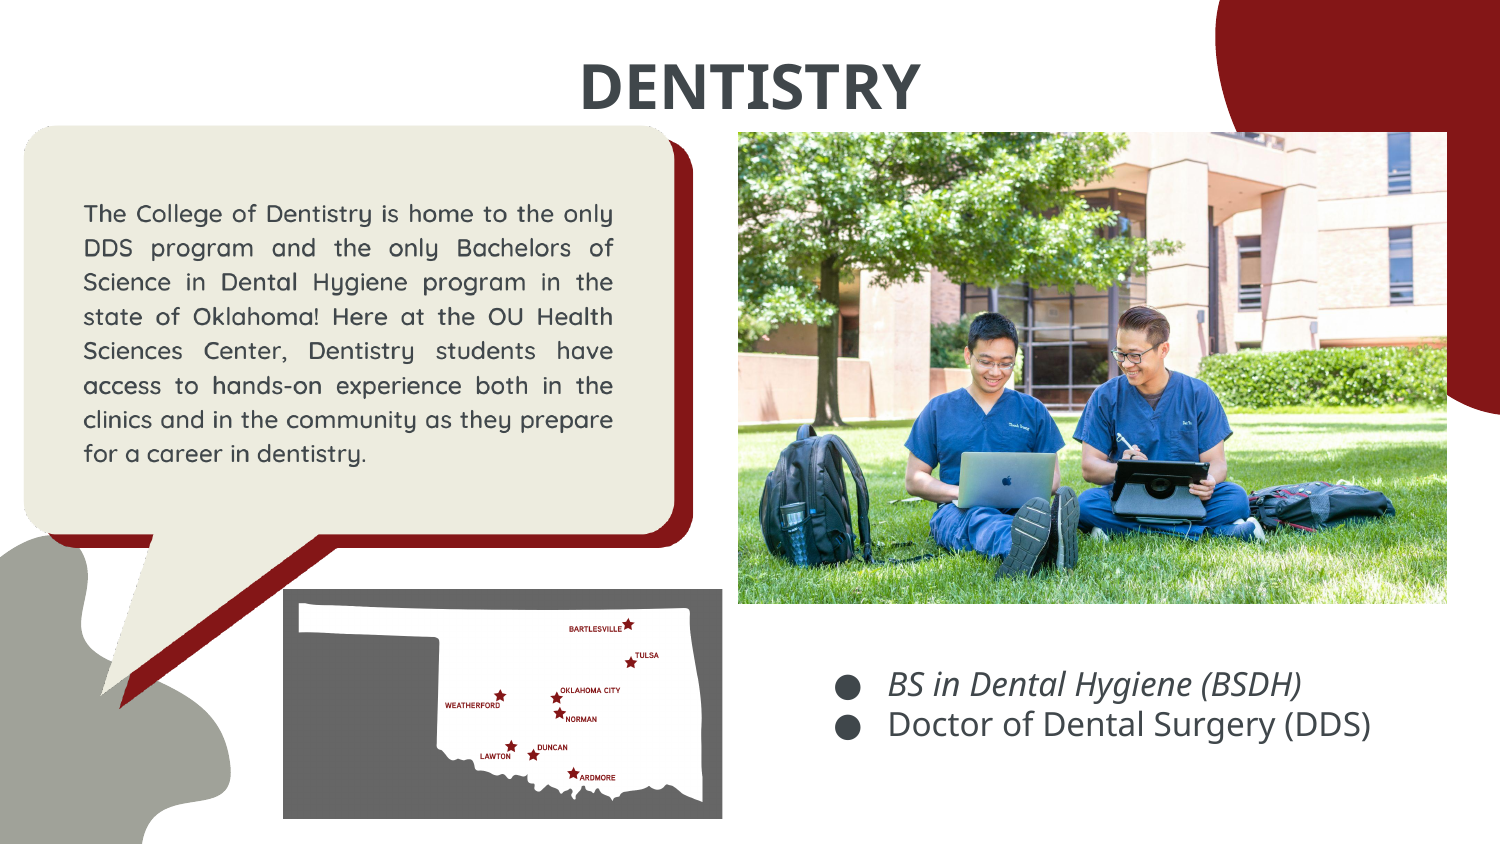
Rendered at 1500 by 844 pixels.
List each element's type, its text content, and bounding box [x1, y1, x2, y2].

title DENTISTRY [752, 48, 1383, 130]
text_box BS in Dental Hygiene (BSDH) Doctor of Dental Surgery (DDS) [797, 648, 1388, 759]
picture [0, 0, 1447, 819]
